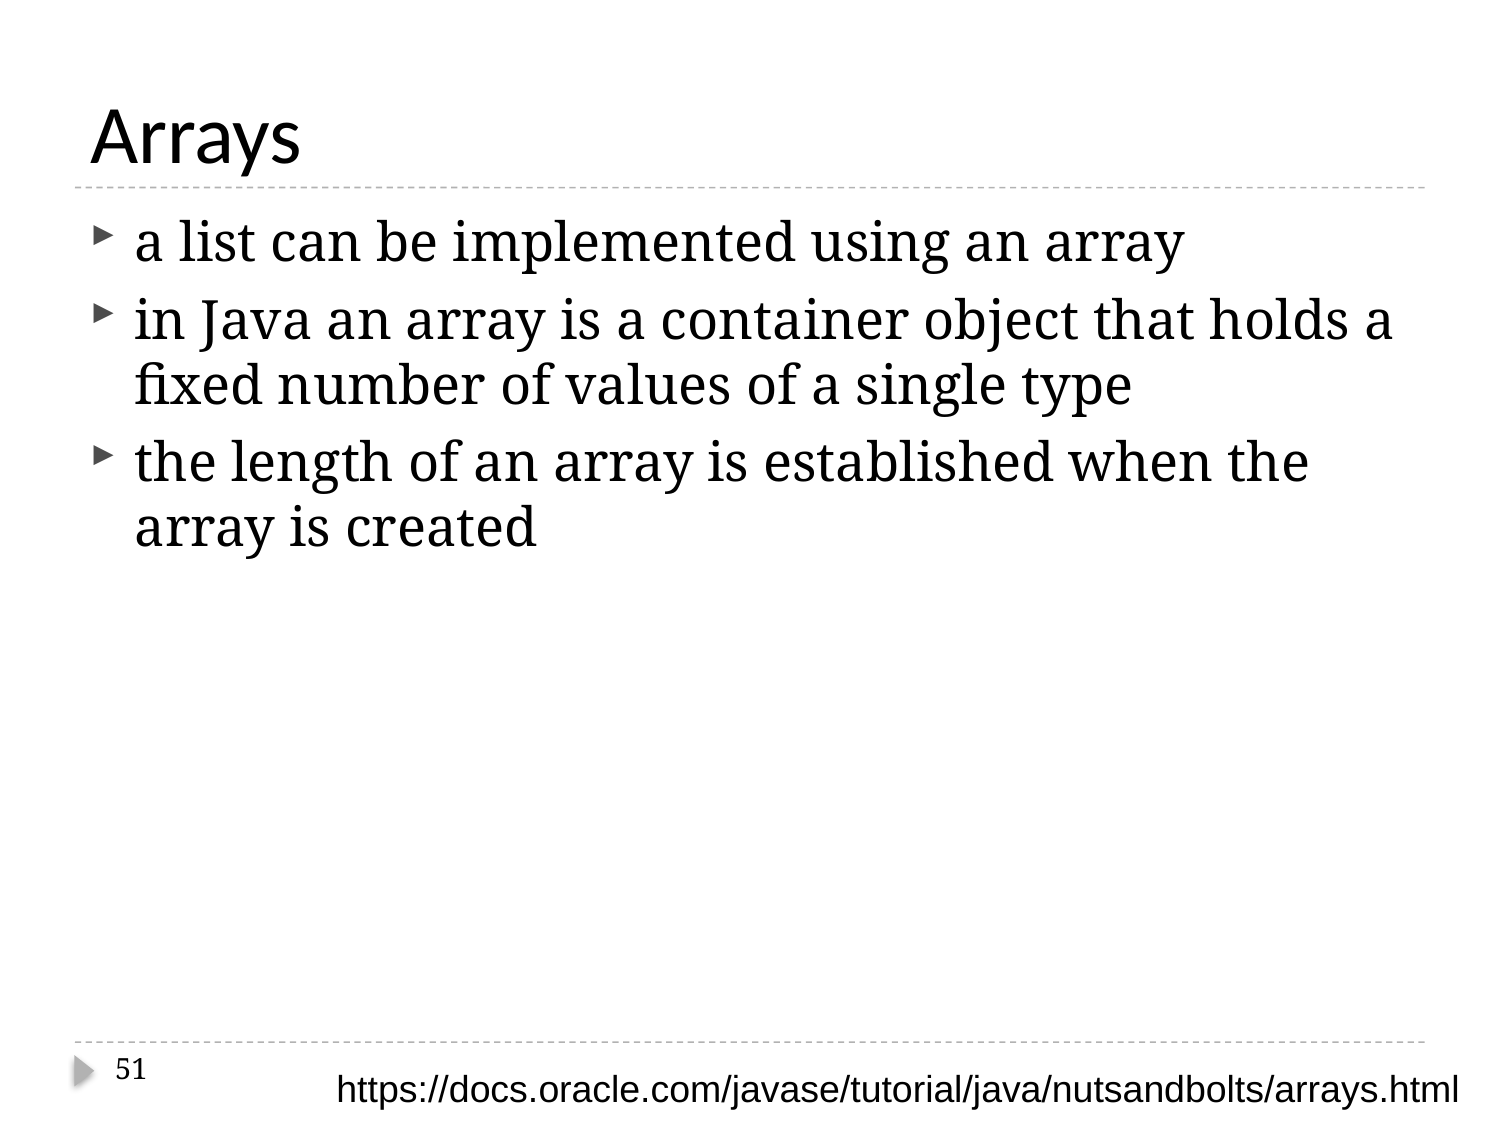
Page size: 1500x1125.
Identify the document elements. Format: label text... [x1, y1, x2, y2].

text_box https://docs.oracle.com/javase/tutorial/java/nutsandbolts/arrays.html [321, 1057, 1476, 1118]
list a list can be implemented using an array in Java an array is a container object that holds a fixed number of values of a single type the length of an array is established when the array is created [74, 199, 1426, 1011]
slide_number 51 [100, 1042, 426, 1103]
title Arrays [74, 24, 1426, 188]
